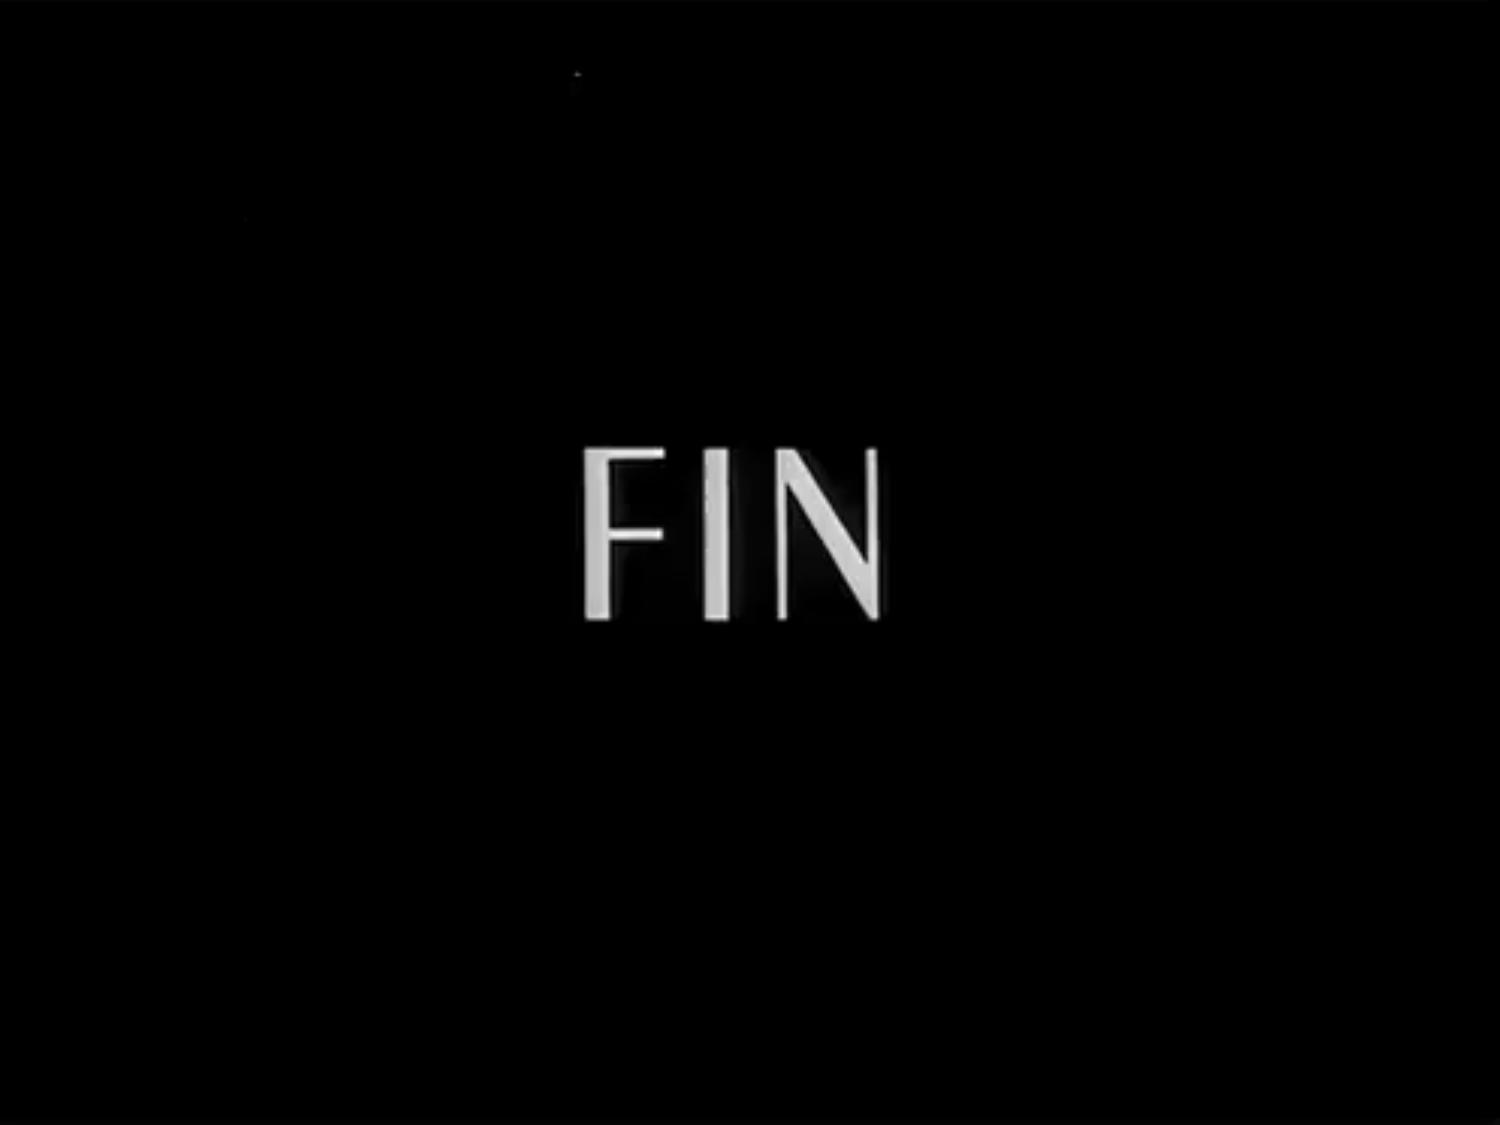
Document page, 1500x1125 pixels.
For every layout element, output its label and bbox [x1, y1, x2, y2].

list [0, 0, 1500, 1125]
